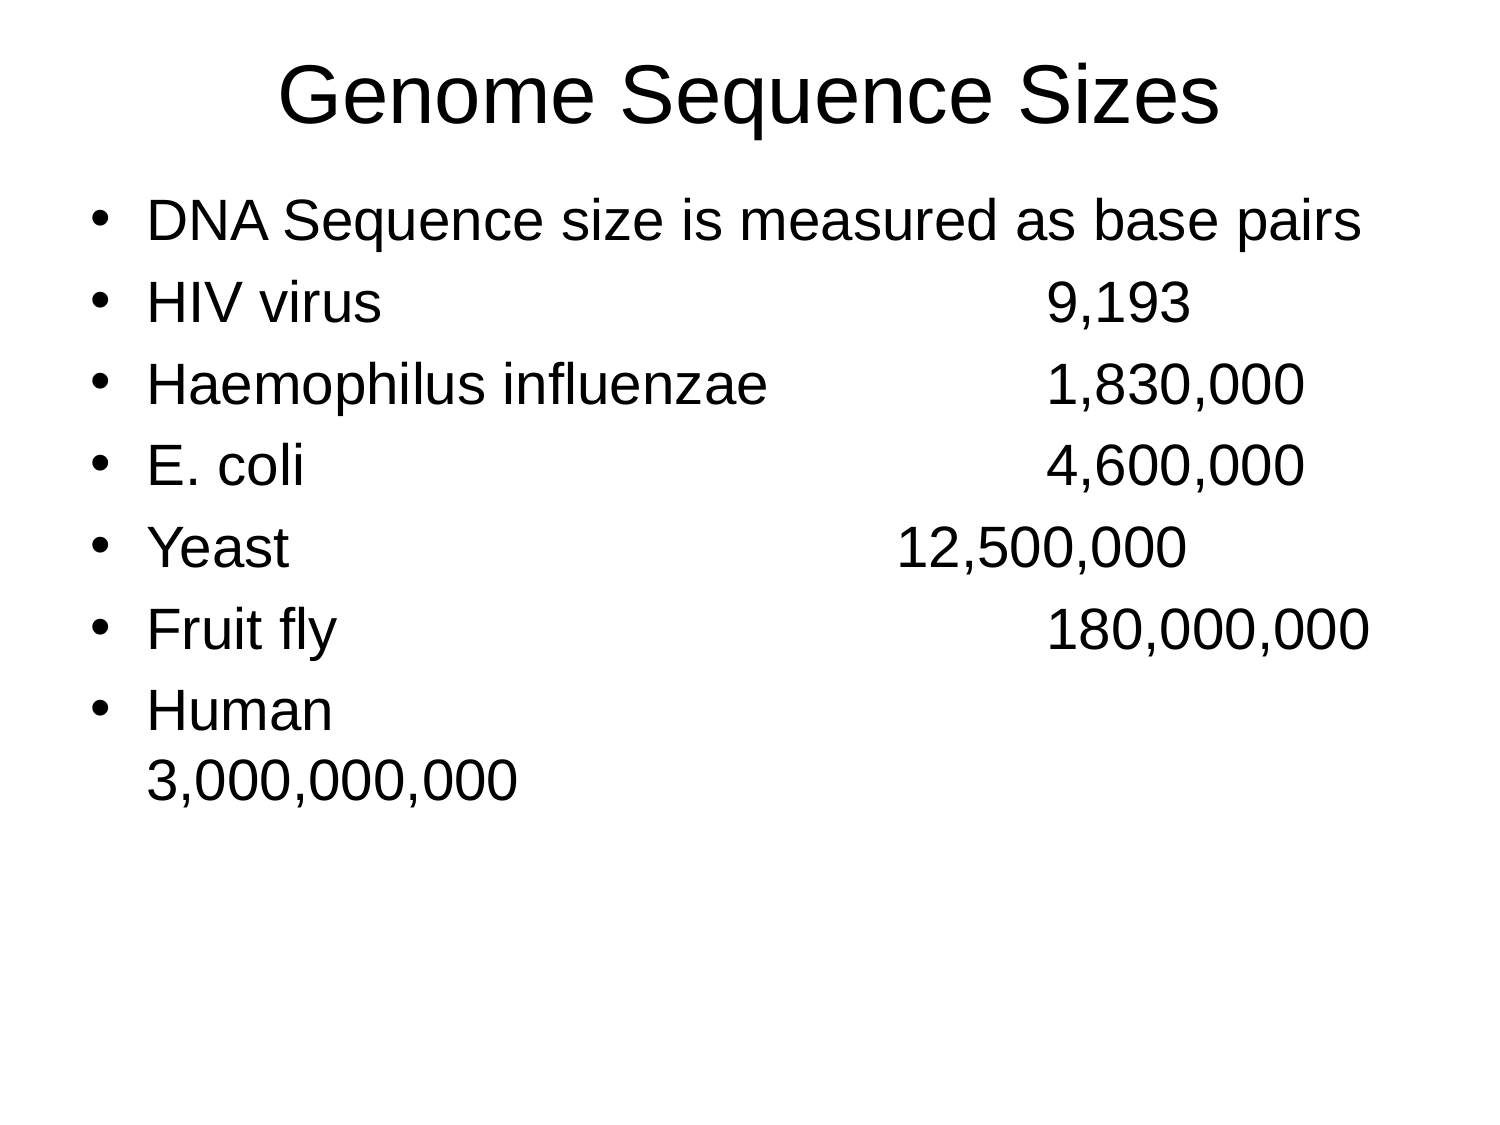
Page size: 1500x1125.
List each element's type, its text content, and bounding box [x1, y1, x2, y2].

title Genome Sequence Sizes [75, 24, 1425, 155]
list DNA Sequence size is measured as base pairs HIV virus 9,193 Haemophilus influenzae 1,830,000 E. coli 4,600,000 Yeast 12,500,000 Fruit fly 180,000,000 Human 3,000,000,000 [75, 174, 1425, 1075]
